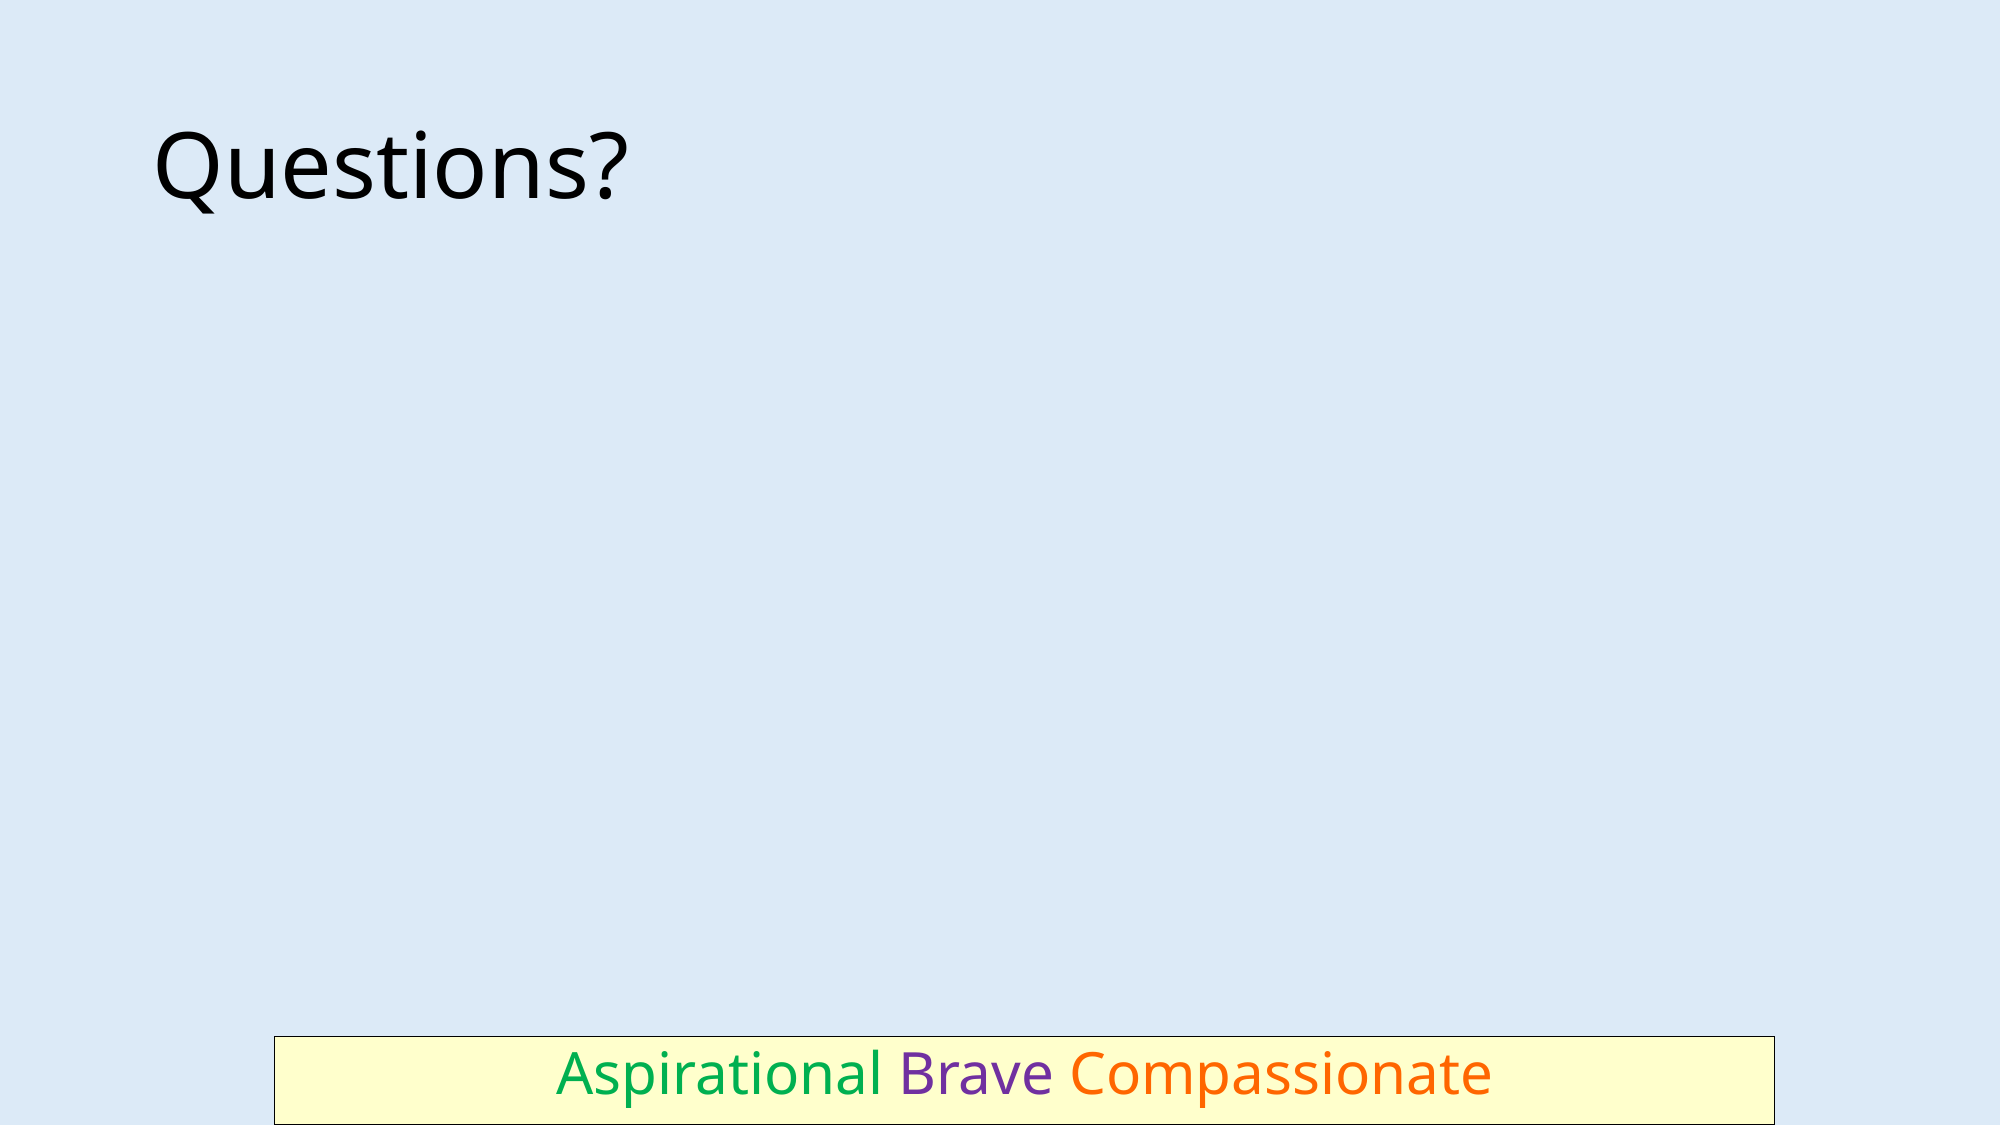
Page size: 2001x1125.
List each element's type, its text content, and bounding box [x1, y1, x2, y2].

title Questions? [137, 59, 1863, 278]
text_box Aspirational Brave Compassionate [274, 1036, 1775, 1125]
